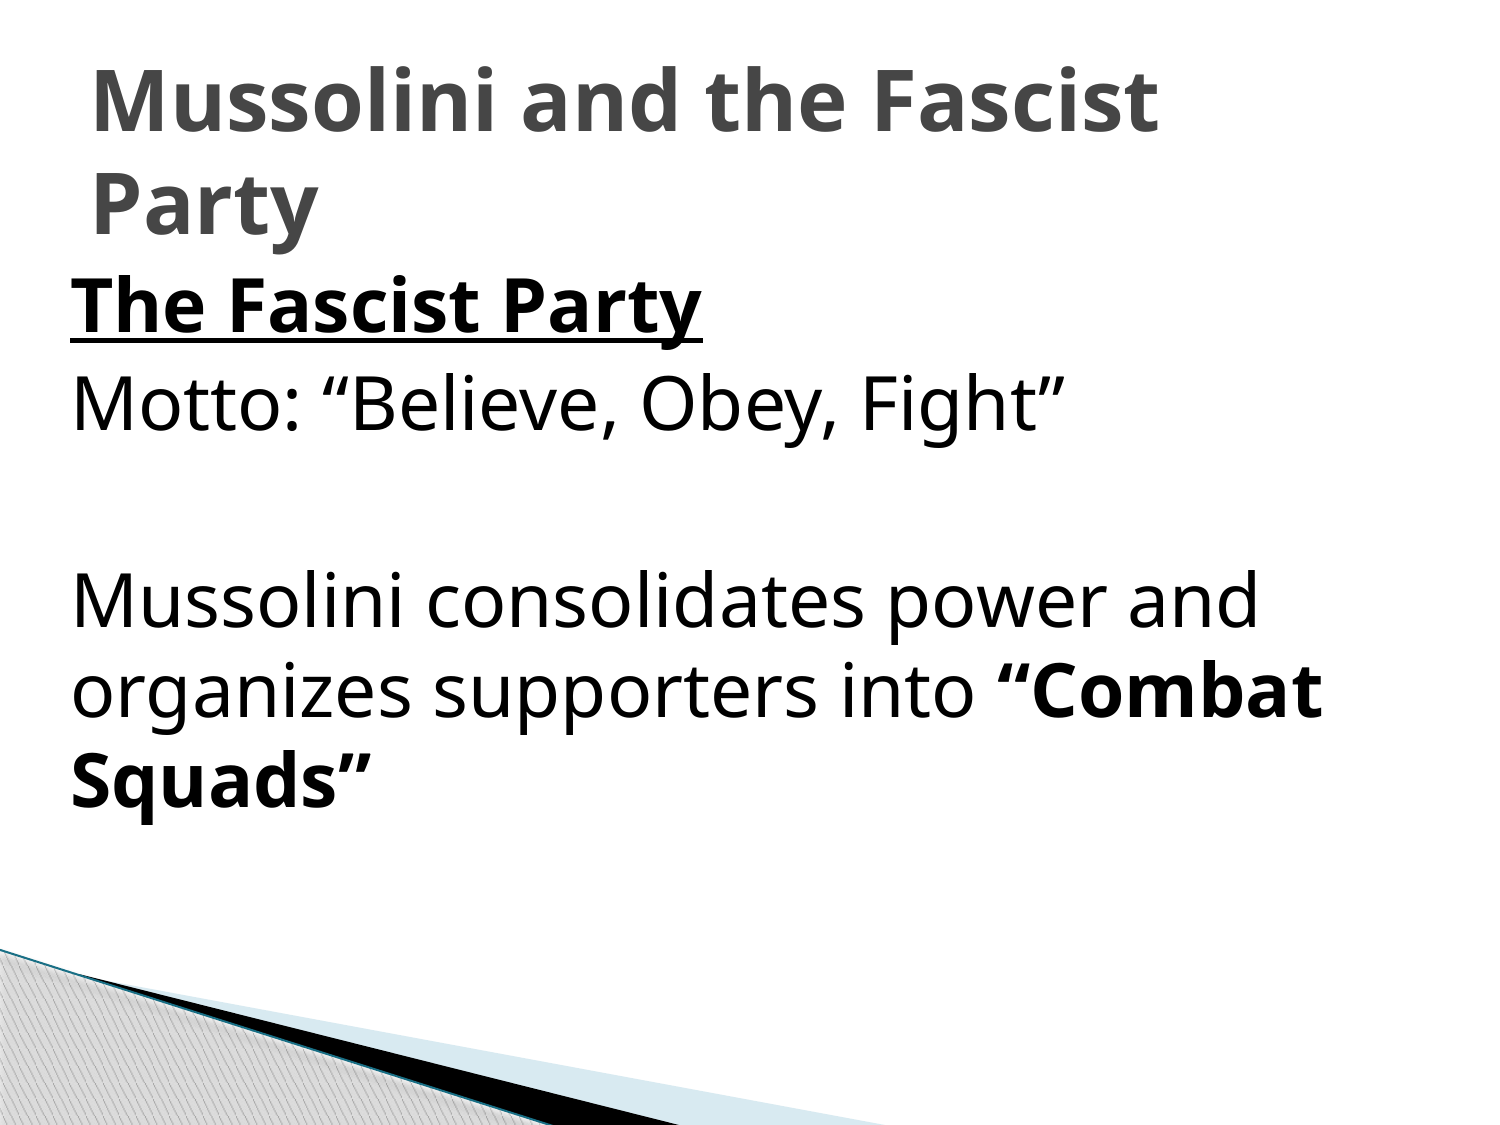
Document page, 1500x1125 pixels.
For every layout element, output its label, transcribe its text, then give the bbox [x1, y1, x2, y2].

title Mussolini and the Fascist Party [75, 62, 1418, 235]
list The Fascist Party Motto: “Believe, Obey, Fight” Mussolini consolidates power and organizes supporters into “Combat Squads” [37, 249, 1450, 1037]
